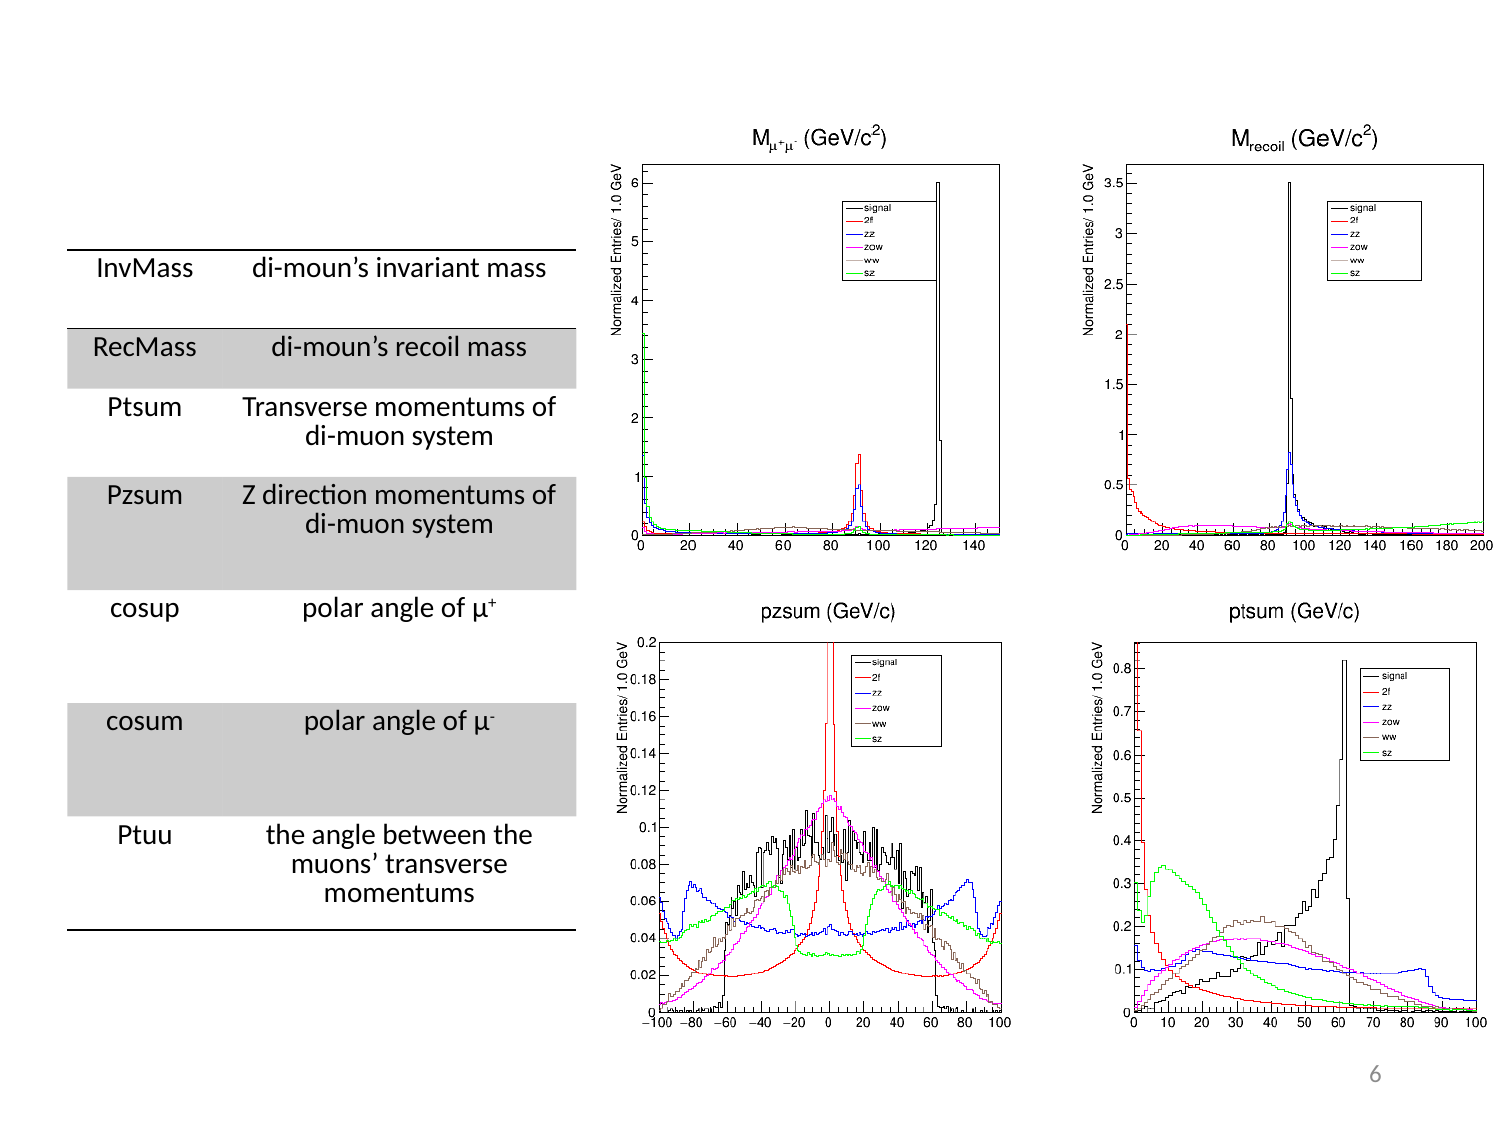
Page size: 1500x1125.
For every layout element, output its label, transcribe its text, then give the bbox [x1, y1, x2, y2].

table_cell Ptsum [67, 389, 223, 477]
table_header di-moun’s invariant mass [223, 251, 576, 328]
picture [604, 111, 1500, 559]
table_cell polar angle of μ- [223, 703, 576, 816]
table_cell cosum [67, 703, 223, 816]
table_cell Transverse momentums of di-muon system [223, 389, 576, 477]
table_header InvMass [67, 251, 223, 328]
table_cell RecMass [67, 329, 223, 389]
table_cell the angle between the muons’ transverse momentums [223, 816, 576, 929]
table_cell di-moun’s recoil mass [223, 329, 576, 389]
picture [604, 591, 1500, 1043]
table_cell Pzsum [67, 477, 223, 590]
table_cell cosup [67, 590, 223, 703]
table_cell Z direction momentums of di-muon system [223, 477, 576, 590]
table_cell Ptuu [67, 816, 223, 929]
table_cell polar angle of μ+ [223, 590, 576, 703]
slide_number 6 [1059, 1043, 1397, 1103]
